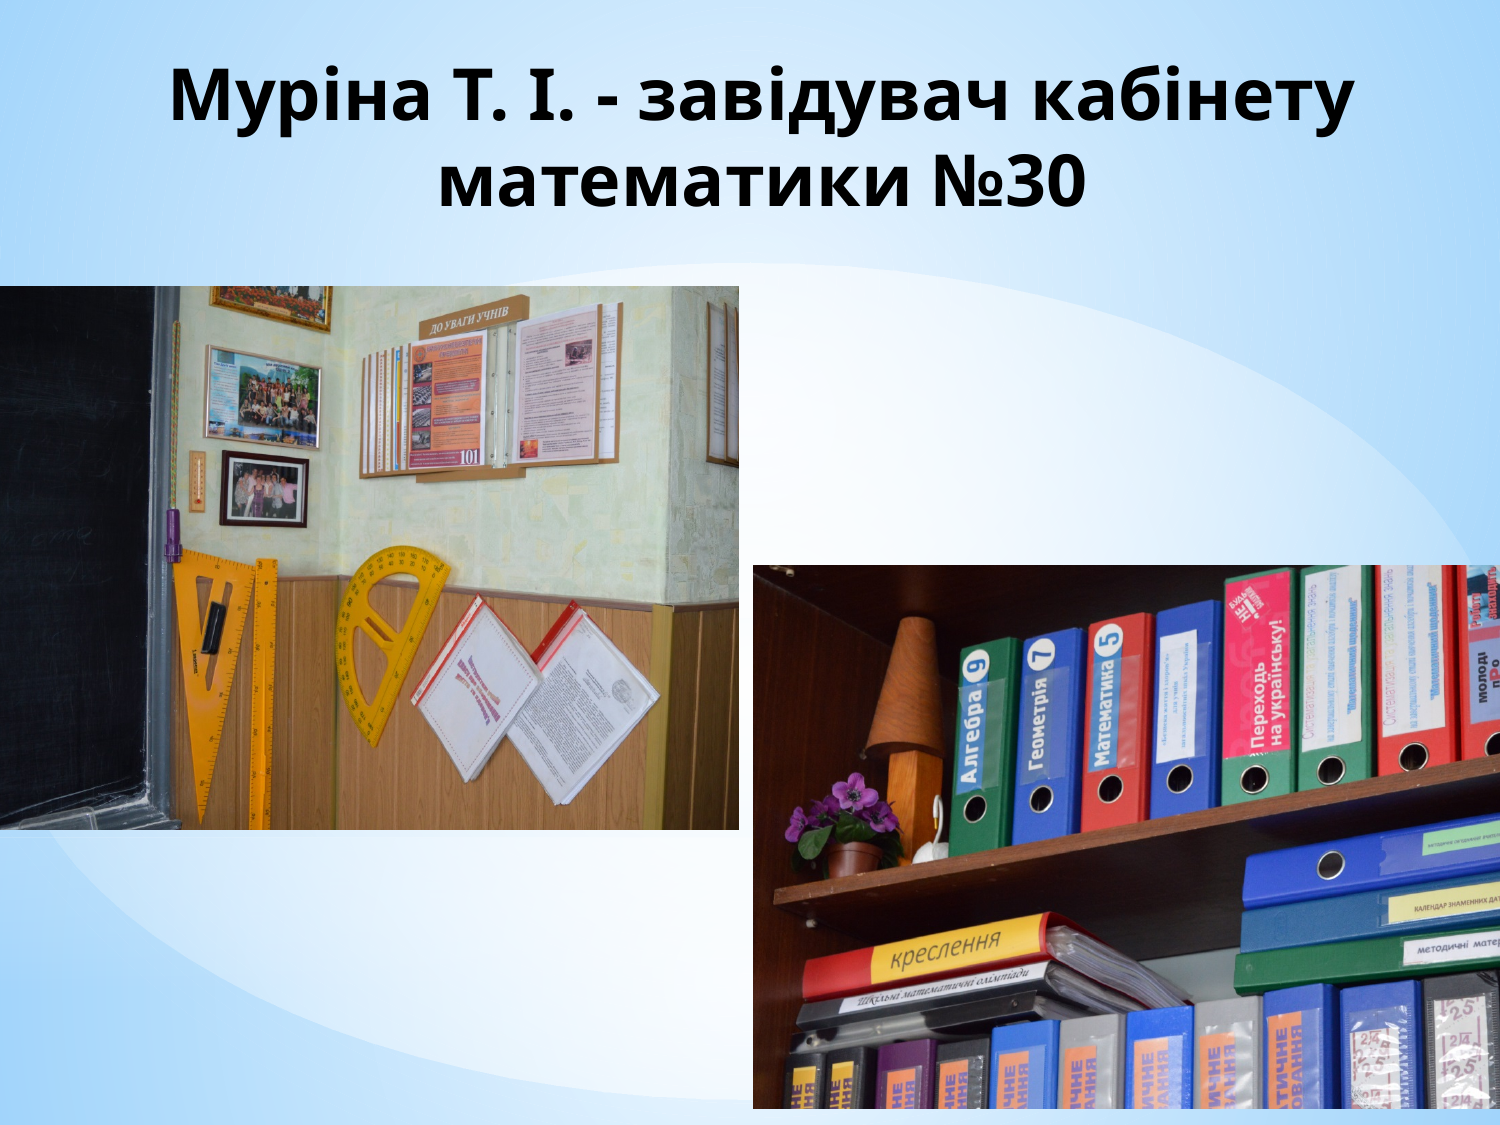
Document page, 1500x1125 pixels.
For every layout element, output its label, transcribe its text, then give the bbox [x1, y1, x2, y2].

picture [0, 286, 739, 831]
title Муріна Т. І. - завідувач кабінету математики №30 [64, 41, 1459, 229]
picture [753, 564, 1500, 1109]
